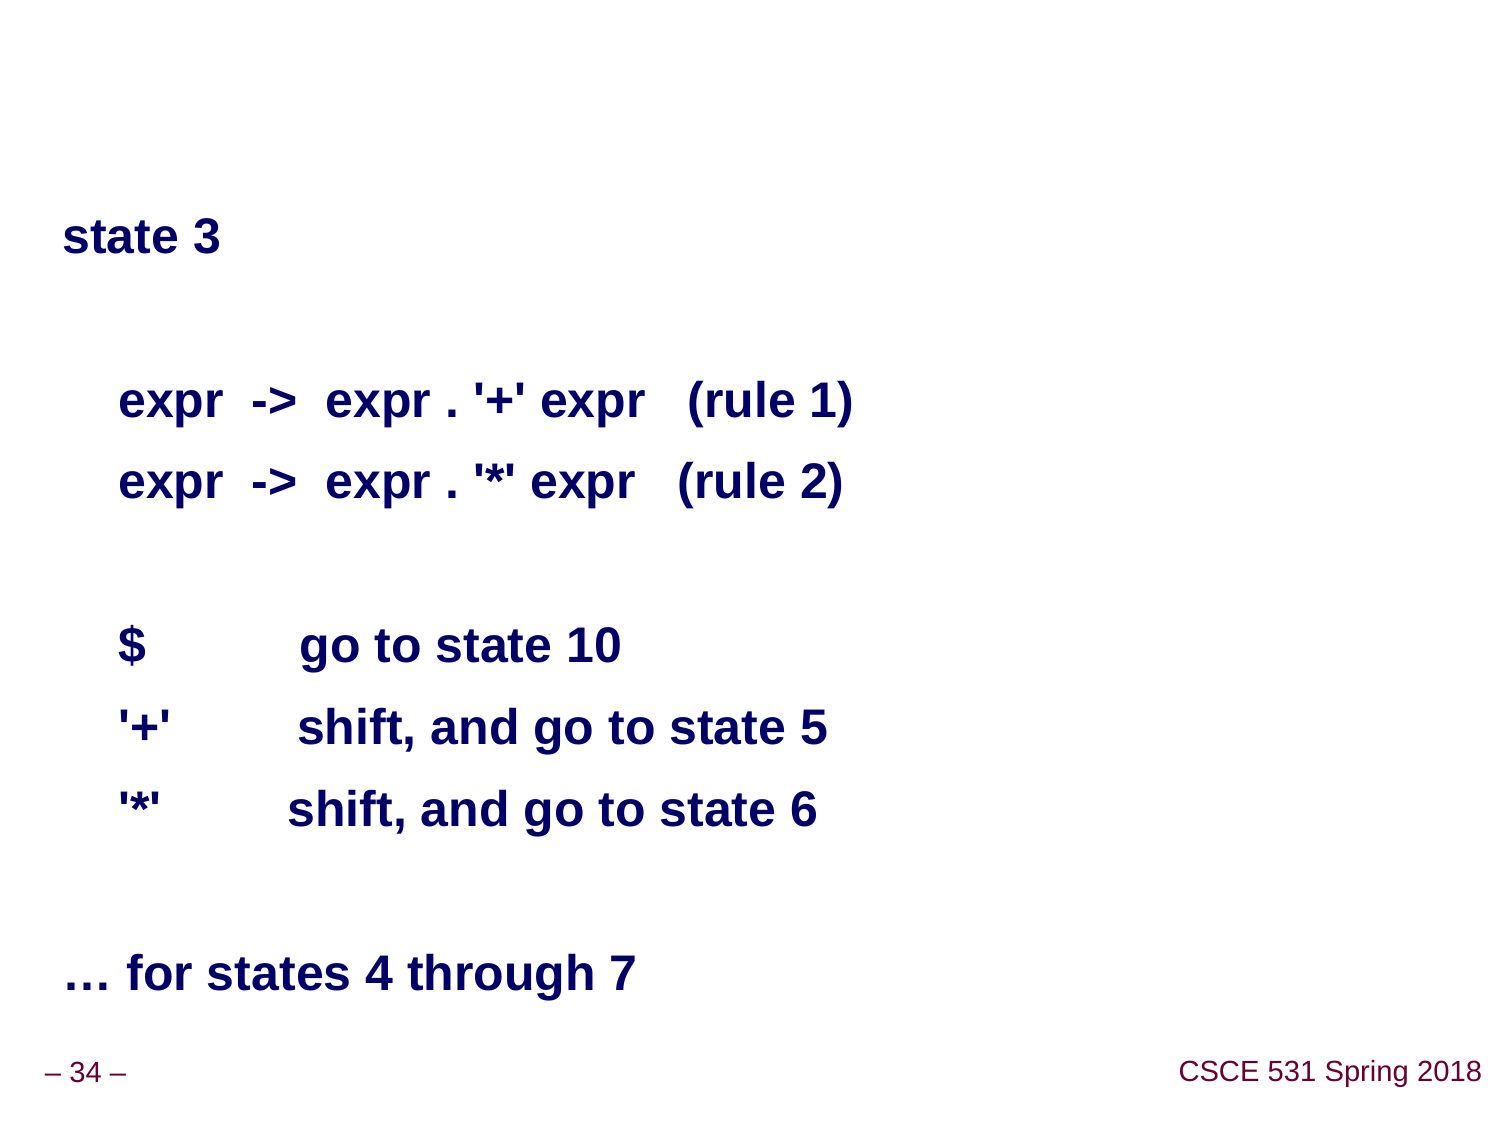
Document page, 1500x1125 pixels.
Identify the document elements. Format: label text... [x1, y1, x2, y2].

list state 3 expr -> expr . '+' expr (rule 1) expr -> expr . '*' expr (rule 2) $ go to state 10 '+' shift, and go to state 5 '*' shift, and go to state 6 … for states 4 through 7 [47, 200, 1411, 1058]
